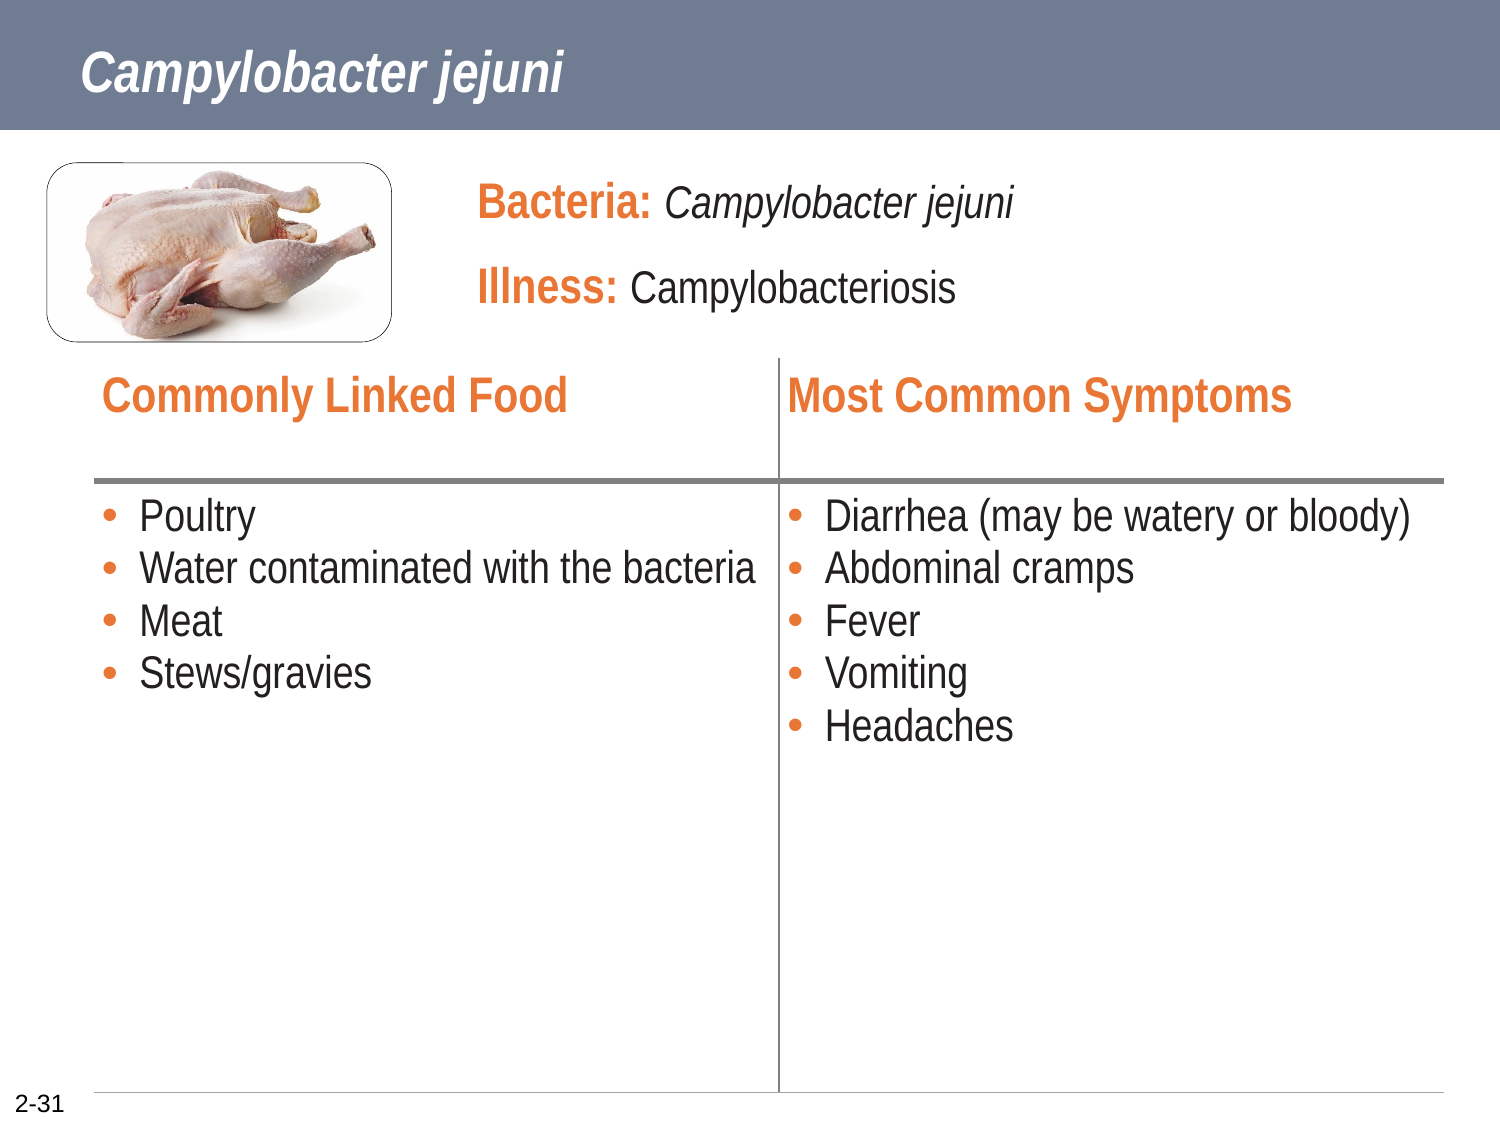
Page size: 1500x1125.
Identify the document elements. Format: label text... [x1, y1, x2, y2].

text_box 2-31 [0, 1080, 94, 1125]
table_cell Poultry Water contaminated with the bacteria Meat Stews/gravies [94, 484, 778, 1092]
table_header Commonly Linked Food [94, 358, 778, 478]
table_header Most Common Symptoms [780, 358, 1444, 478]
text_box Bacteria: Campylobacter jejuni Illness: Campylobacteriosis [462, 161, 1365, 322]
title Campylobacter jejuni [65, 26, 1429, 112]
picture [46, 162, 392, 343]
table_cell Diarrhea (may be watery or bloody) Abdominal cramps Fever Vomiting Headaches [780, 484, 1444, 1092]
